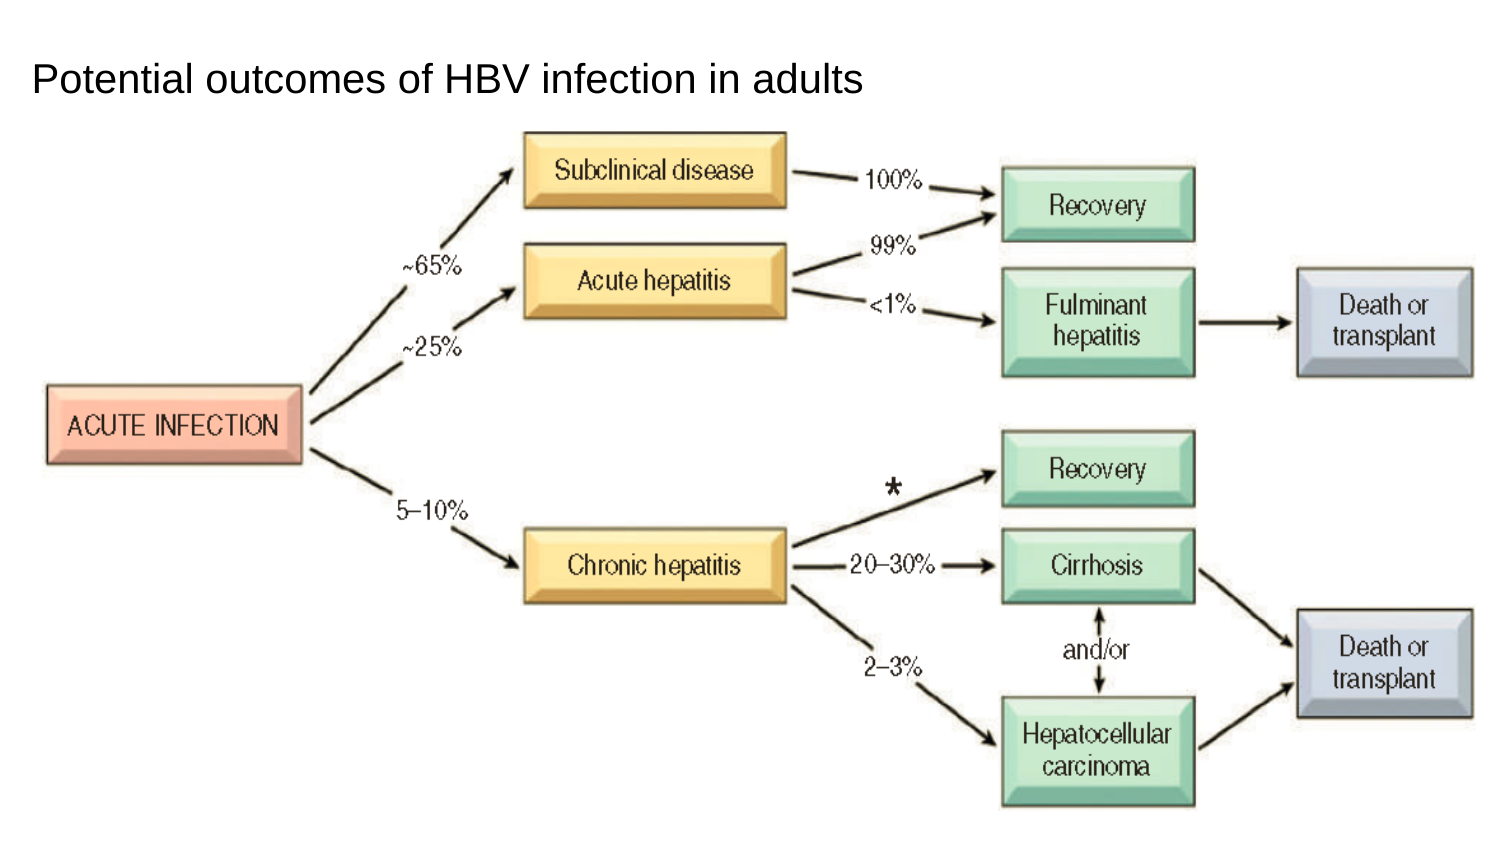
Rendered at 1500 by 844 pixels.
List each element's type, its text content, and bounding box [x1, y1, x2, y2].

picture [0, 130, 1500, 831]
title Potential outcomes of HBV infection in adults [16, 37, 1060, 129]
